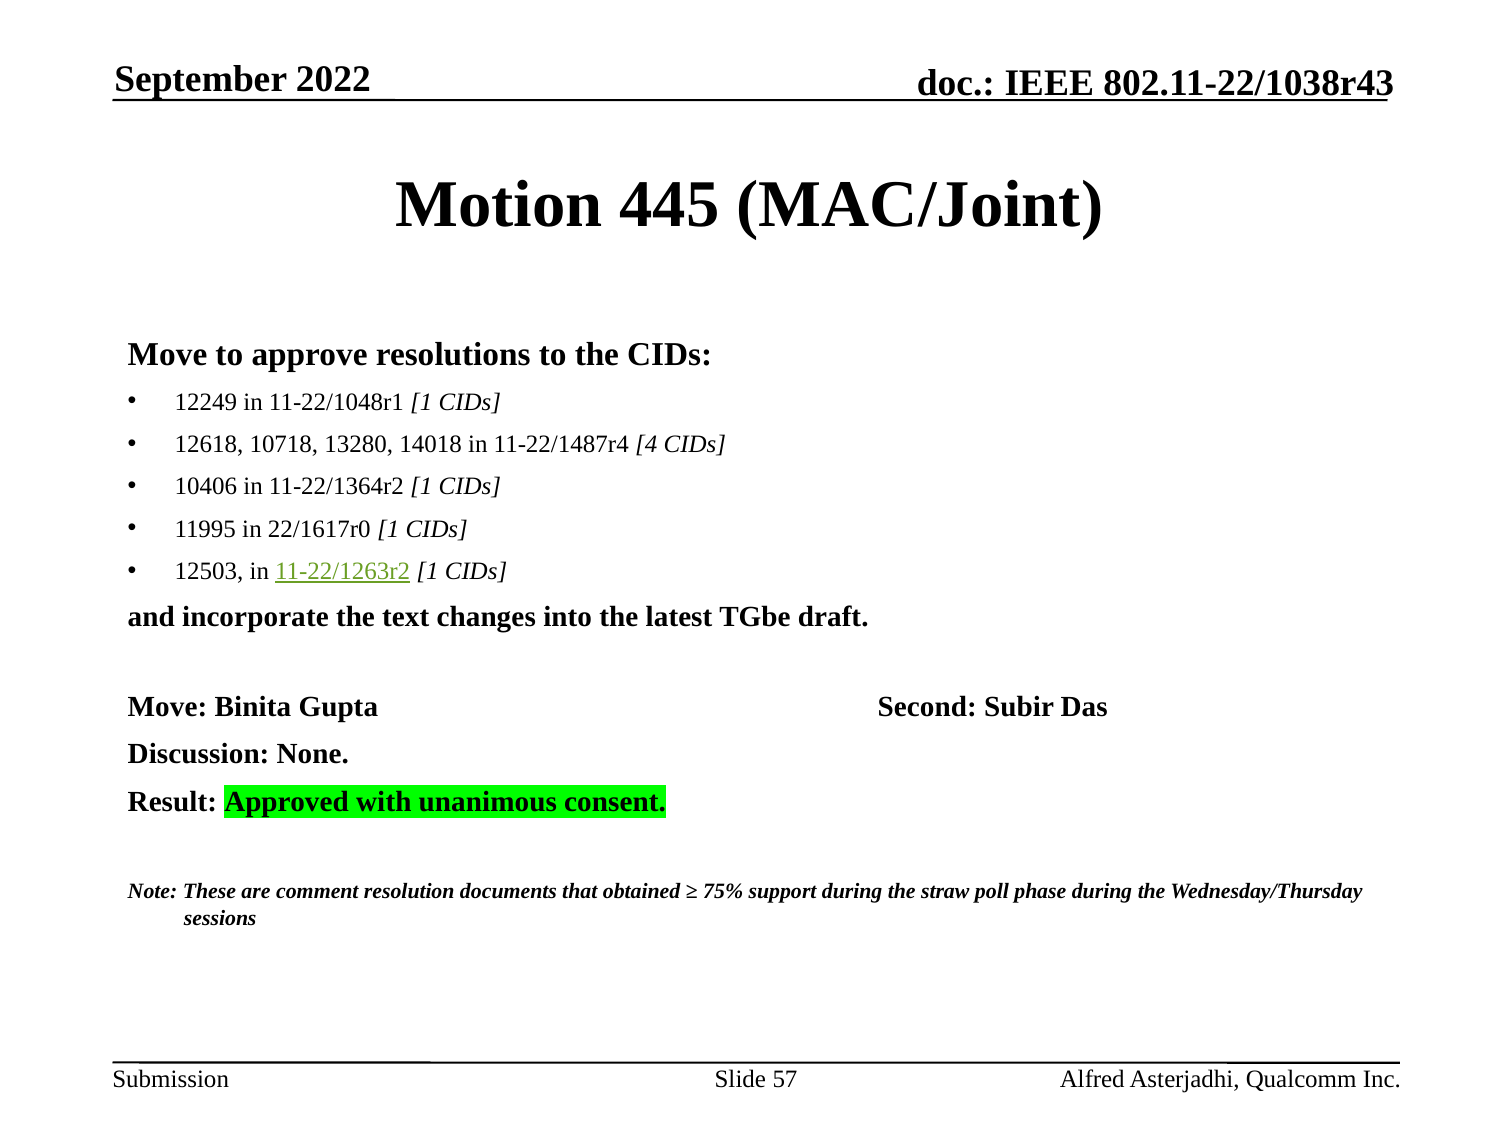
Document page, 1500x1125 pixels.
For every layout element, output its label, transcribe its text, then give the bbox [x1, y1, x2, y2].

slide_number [114, 54, 423, 100]
slide_number Slide 57 [712, 1061, 800, 1123]
footer Alfred Asterjadhi, Qualcomm Inc. [878, 1061, 1402, 1093]
title Motion 445 (MAC/Joint) [112, 112, 1388, 288]
list Move to approve resolutions to the CIDs: 12249 in 11-22/1048r1 [1 CIDs] 12618, 10718, 13280, 14018 in 11-22/1487r4 [4 CIDs] 10406 in 11-22/1364r2 [1 CIDs] 11995 in 22/1617r0 [1 CIDs] 12503, in 11-22/1263r2 [1 CIDs] and incorporate the text changes into the latest TGbe draft. Move: Binita Gupta Second: Subir Das Discussion: None. Result: Approved with unanimous consent. Note: These are comment resolution documents that obtained ≥ 75% support during the straw poll phase during the Wednesday/Thursday sessions [112, 324, 1402, 1063]
